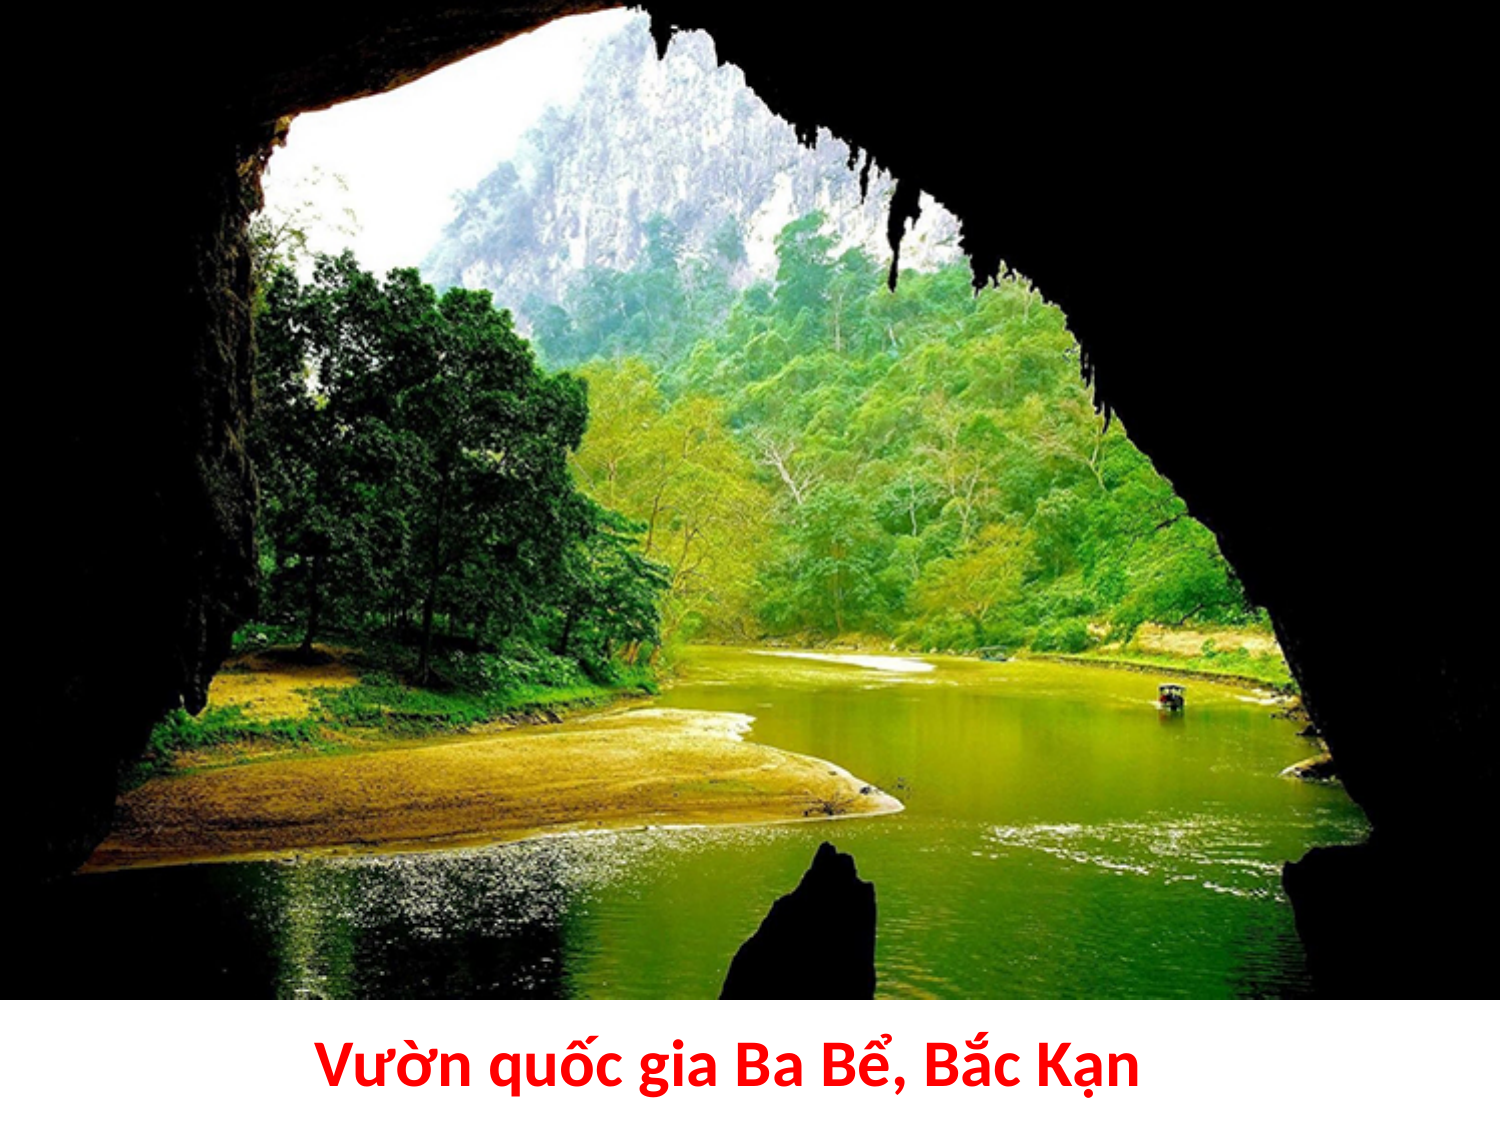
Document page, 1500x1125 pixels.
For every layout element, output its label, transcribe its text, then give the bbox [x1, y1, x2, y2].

picture [0, 0, 1500, 1001]
text_box Vườn quốc gia Ba Bể, Bắc Kạn [300, 1012, 1356, 1108]
